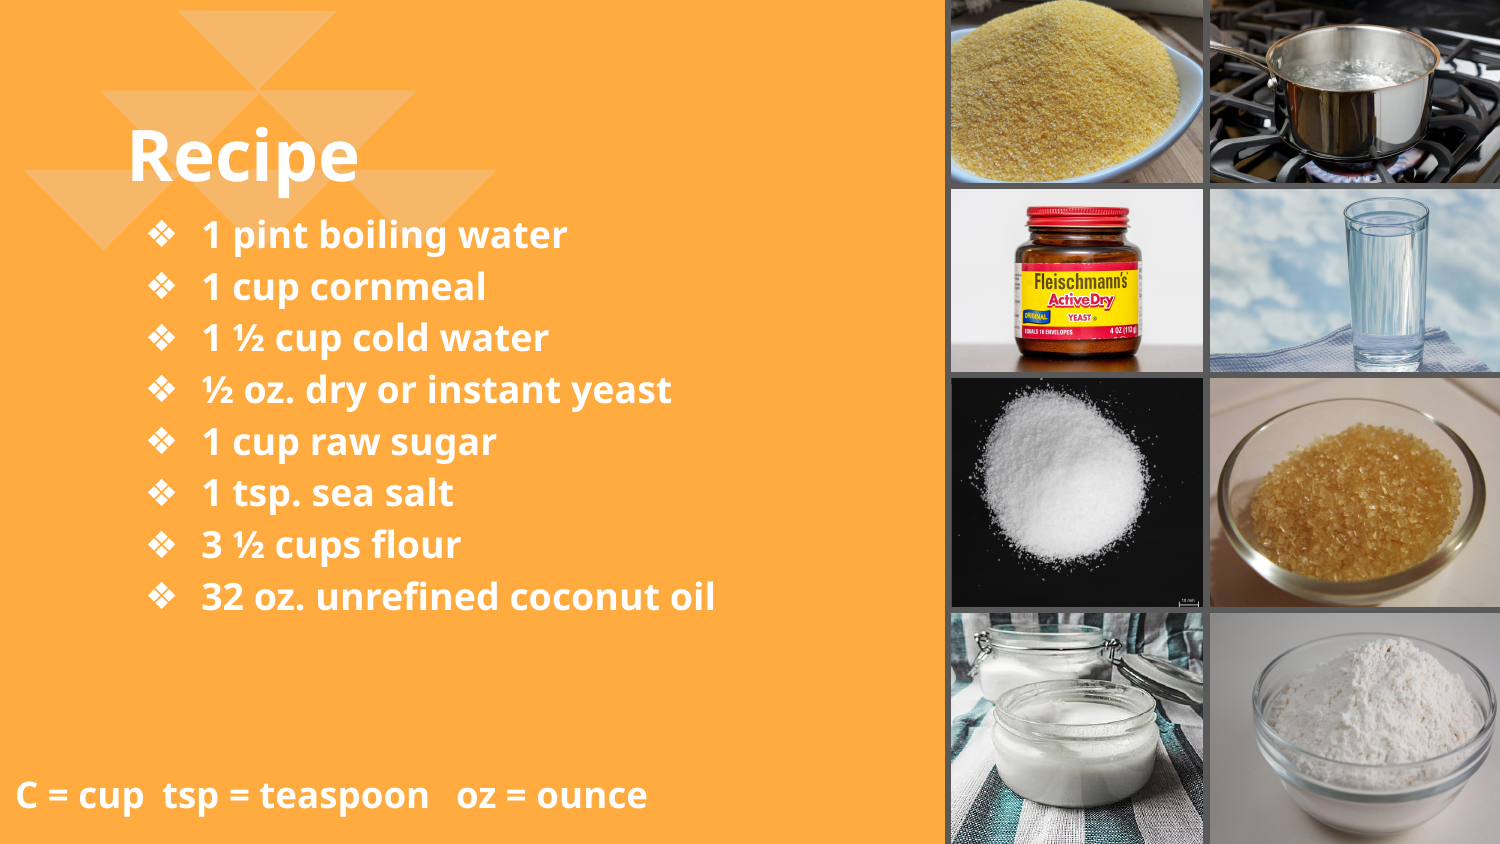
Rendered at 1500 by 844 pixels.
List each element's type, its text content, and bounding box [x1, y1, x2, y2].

picture [951, 0, 1500, 844]
list 1 pint boiling water 1 cup cornmeal 1 ½ cup cold water ½ oz. dry or instant yeast 1 cup raw sugar 1 tsp. sea salt 3 ½ cups flour 32 oz. unrefined coconut oil [111, 189, 811, 639]
picture [0, 0, 506, 265]
list C = cup tsp = teaspoon oz = ounce [0, 749, 946, 844]
